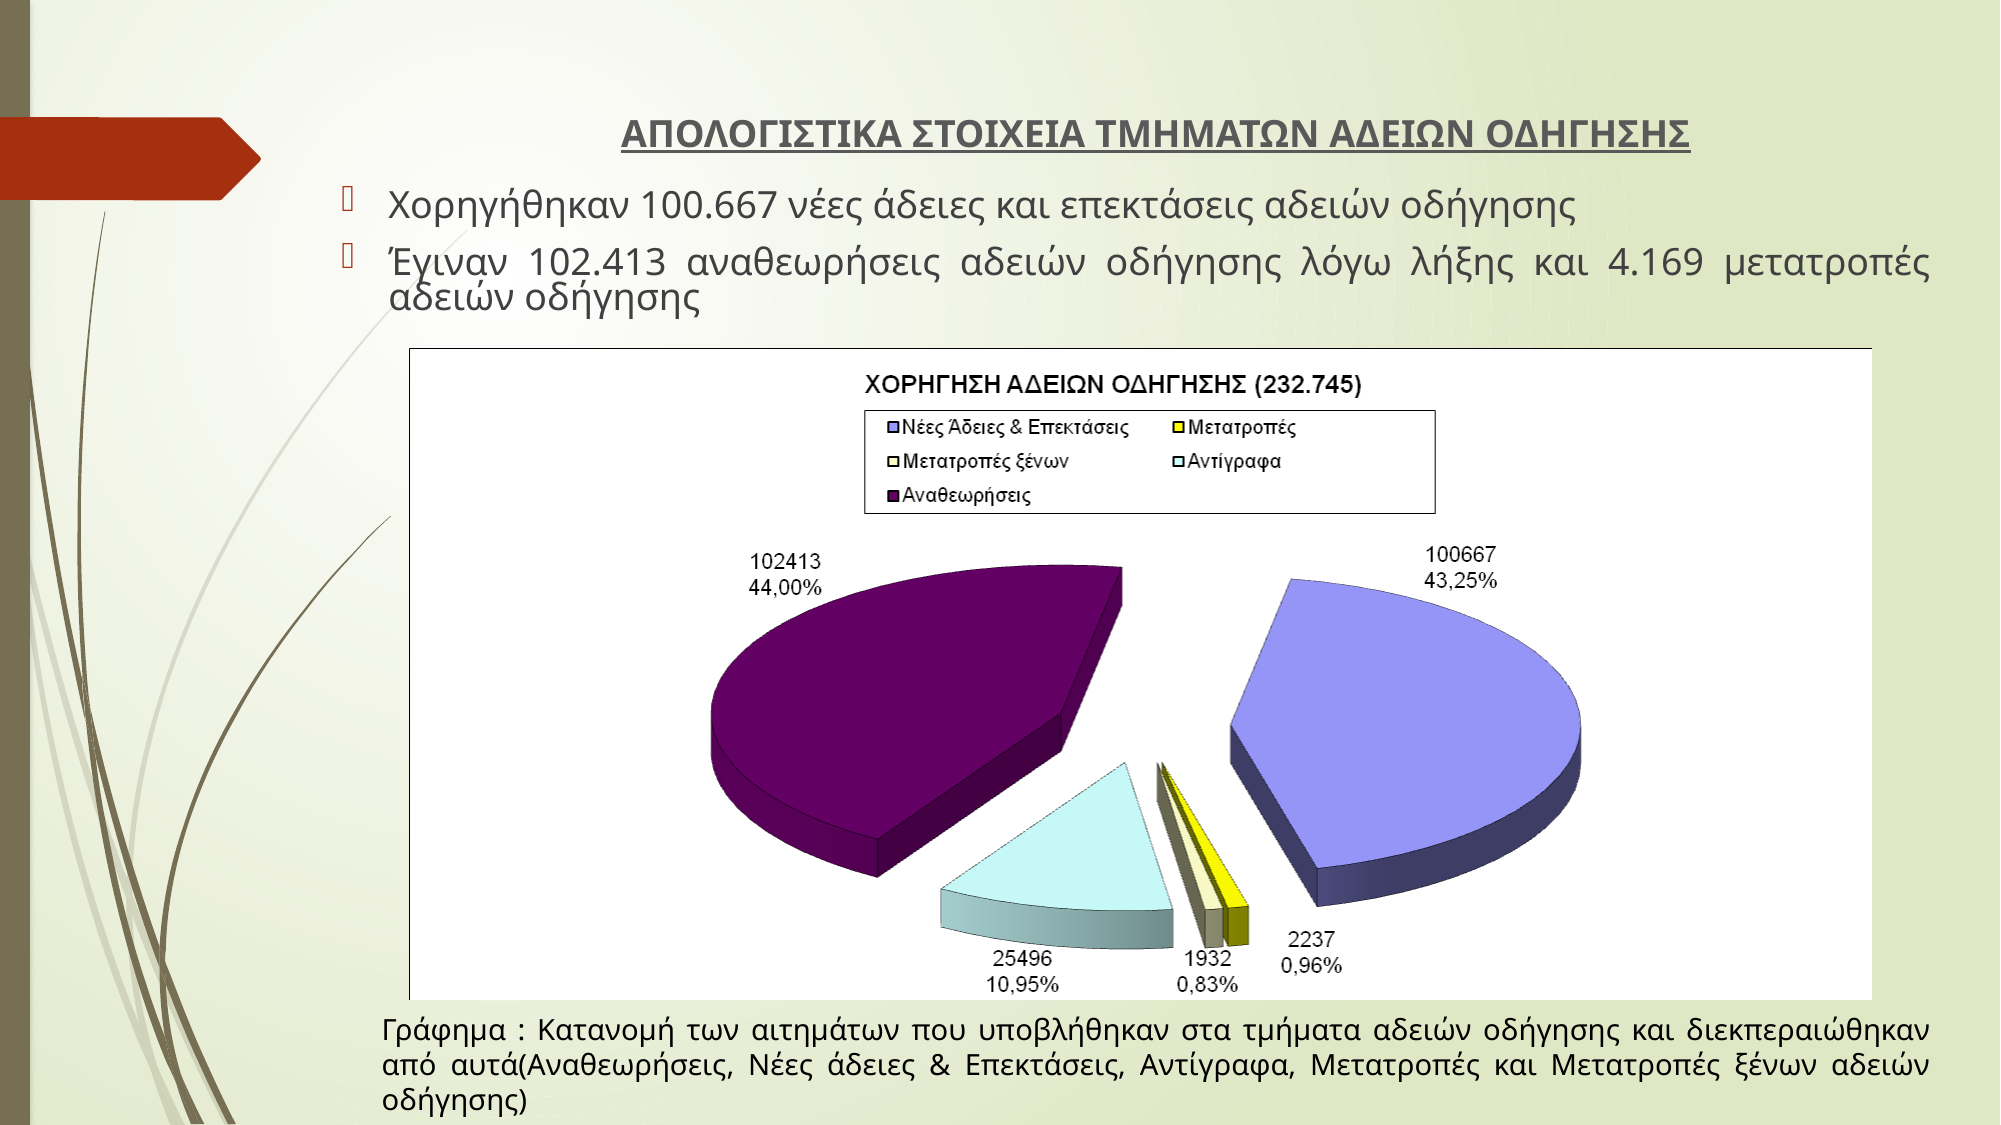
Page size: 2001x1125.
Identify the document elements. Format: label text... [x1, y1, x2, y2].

text_box Γράφημα : Κατανομή των αιτημάτων που υποβλήθηκαν στα τμήματα αδειών οδήγησης και διεκπεραιώθηκαν από αυτά(Αναθεωρήσεις, Νέες άδειες & Επεκτάσεις, Αντίγραφα, Μετατροπές και Μετατροπές ξένων αδειών οδήγησης) [366, 1003, 1947, 1124]
title ΑΠΟΛΟΓΙΣΤΙΚΑ ΣΤΟΙΧΕΙΑ ΤΜΗΜΑΤΩΝ ΑΔΕΙΩΝ ΟΔΗΓΗΣΗΣ [424, 102, 1888, 181]
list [408, 347, 1872, 1001]
text_box Χορηγήθηκαν 100.667 νέες άδειες και επεκτάσεις αδειών οδήγησης Έγιναν 102.413 αναθεωρήσεις αδειών οδήγησης λόγω λήξης και 4.169 μετατροπές αδειών οδήγησης [101, 181, 1946, 326]
